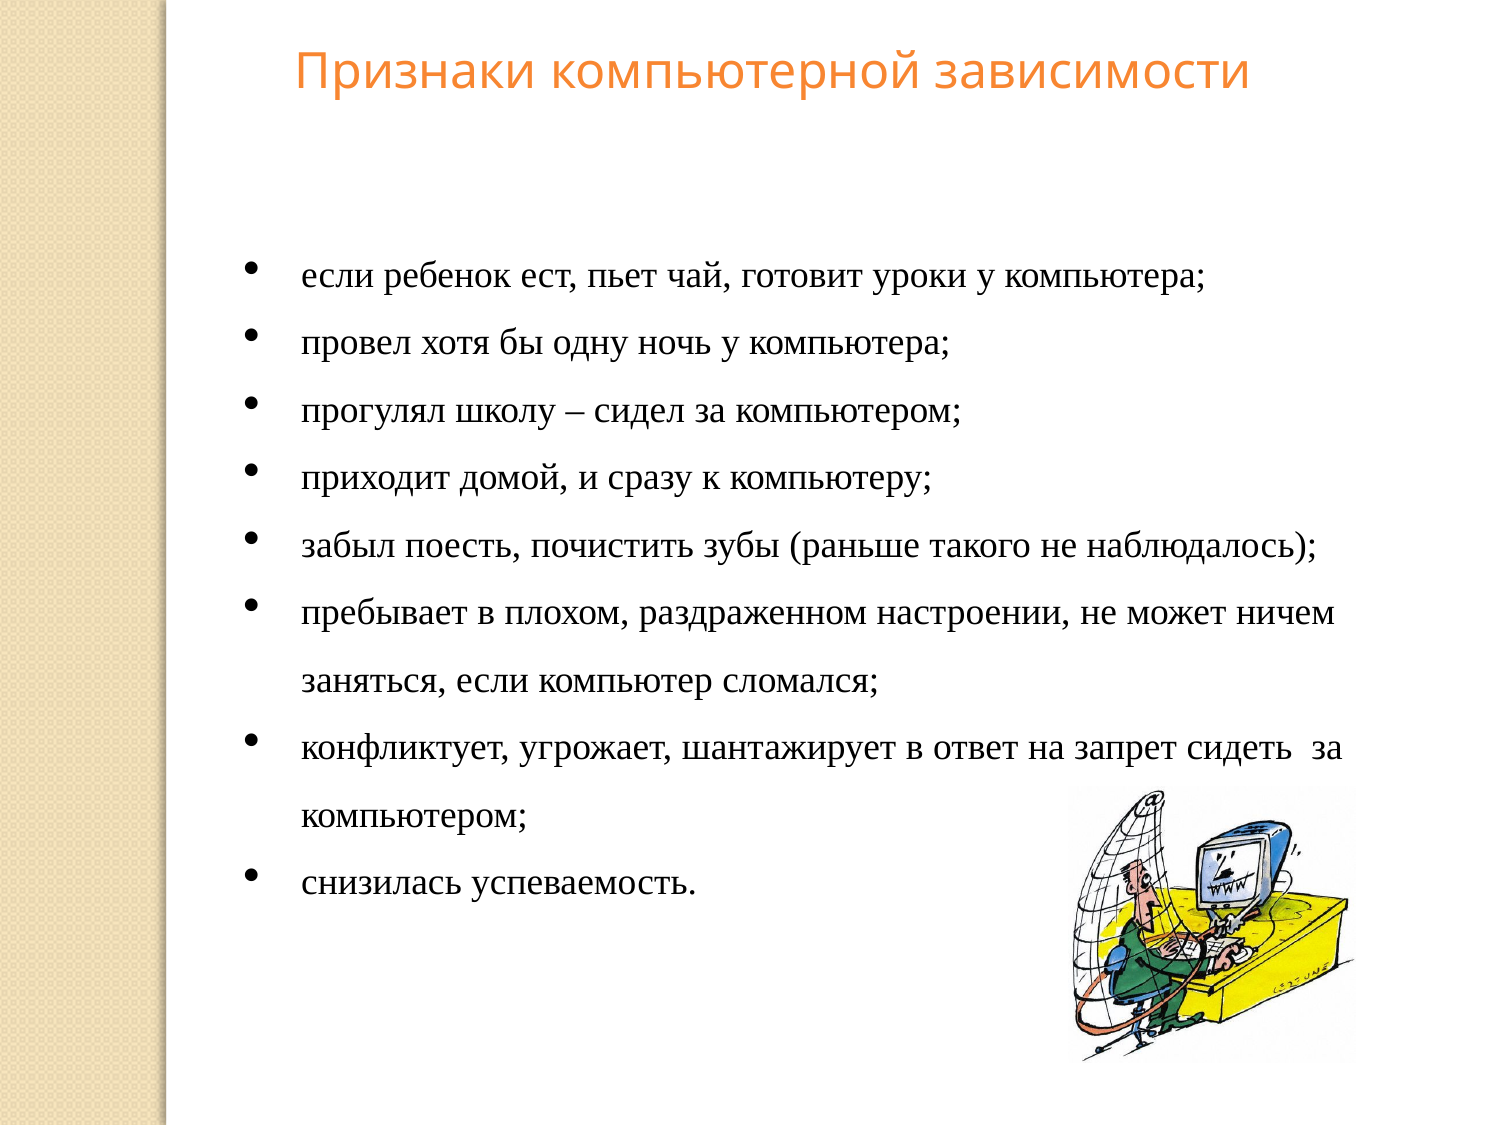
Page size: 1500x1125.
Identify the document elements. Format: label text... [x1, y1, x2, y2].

picture [1068, 786, 1357, 1063]
text_box если ребенок ест, пьет чай, готовит уроки у компьютера; провел хотя бы одну ночь у компьютера; прогулял школу – сидел за компьютером; приходит домой, и сразу к компьютеру; забыл поесть, почистить зубы (раньше такого не наблюдалось); пребывает в плохом, раздраженном настроении, не может ничем заняться, если компьютер сломался; конфликтует, угрожает, шантажирует в ответ на запрет сидеть за компьютером; снизилась успеваемость. [230, 219, 1424, 910]
text_box Признаки компьютерной зависимости [242, 30, 1306, 106]
